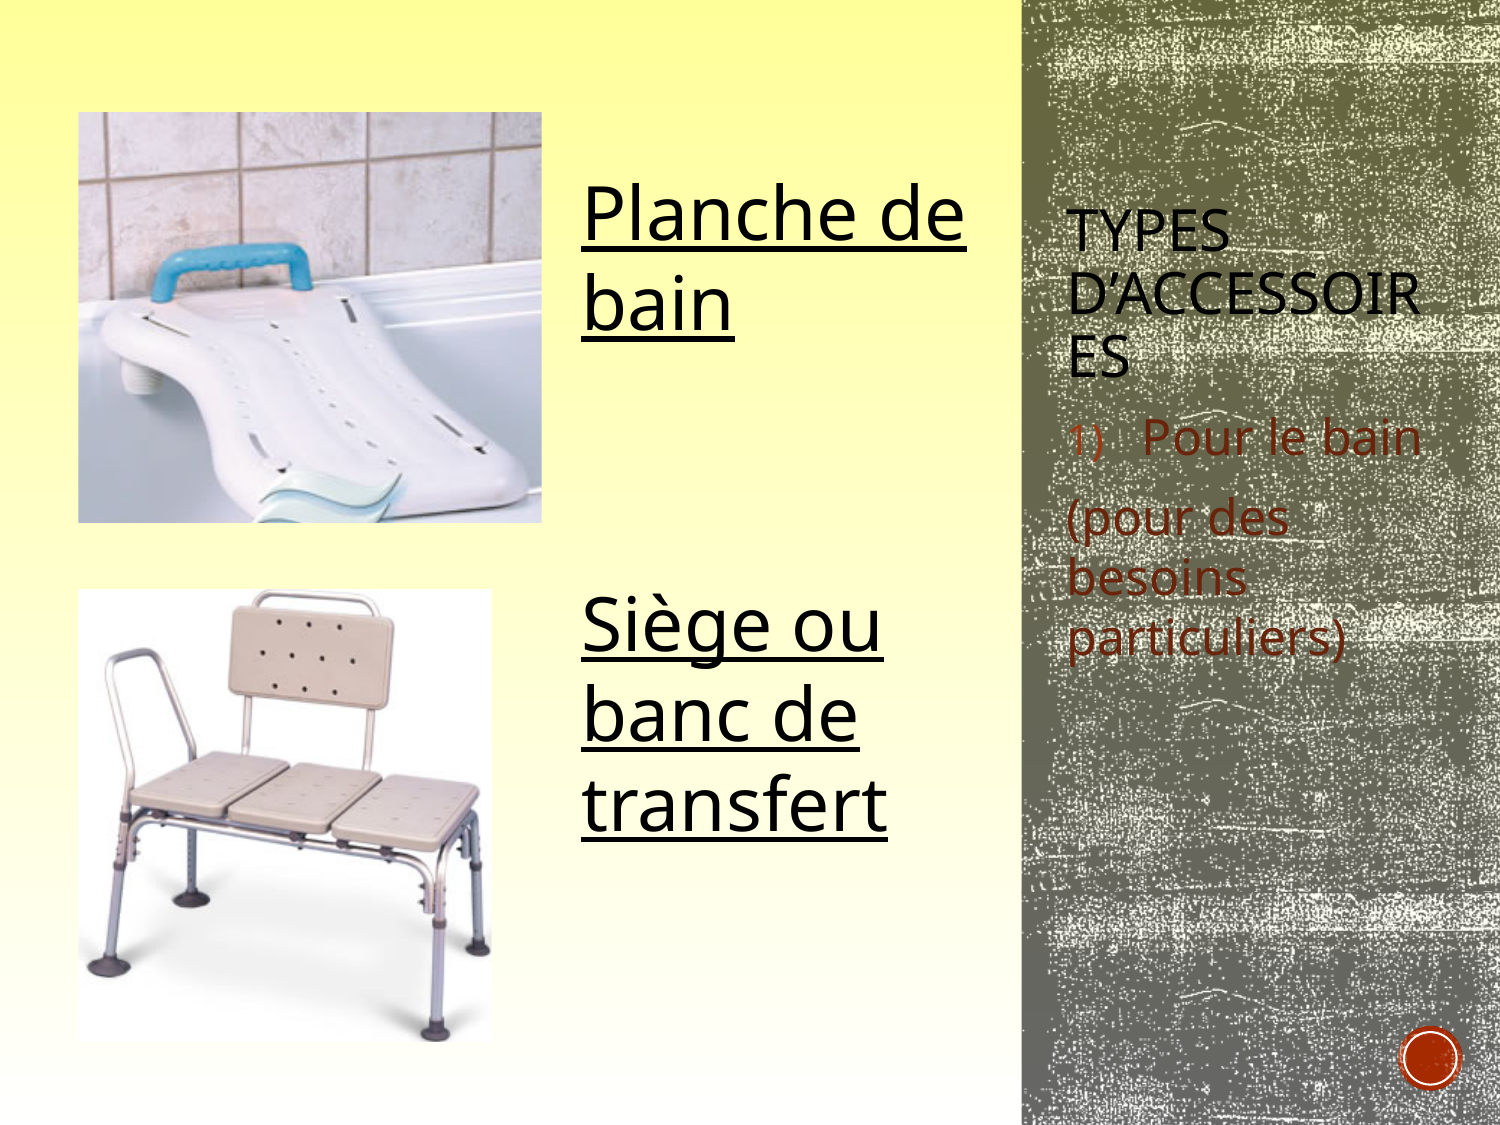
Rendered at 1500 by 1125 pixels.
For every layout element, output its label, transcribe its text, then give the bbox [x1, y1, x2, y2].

title Types d’accessoires [1051, 112, 1446, 397]
text_box Siège ou banc de transfert [566, 568, 986, 854]
picture [78, 112, 542, 523]
picture [78, 589, 492, 1042]
list Pour le bain (pour des besoins particuliers) [1051, 397, 1446, 938]
text_box Planche de bain [566, 158, 986, 353]
